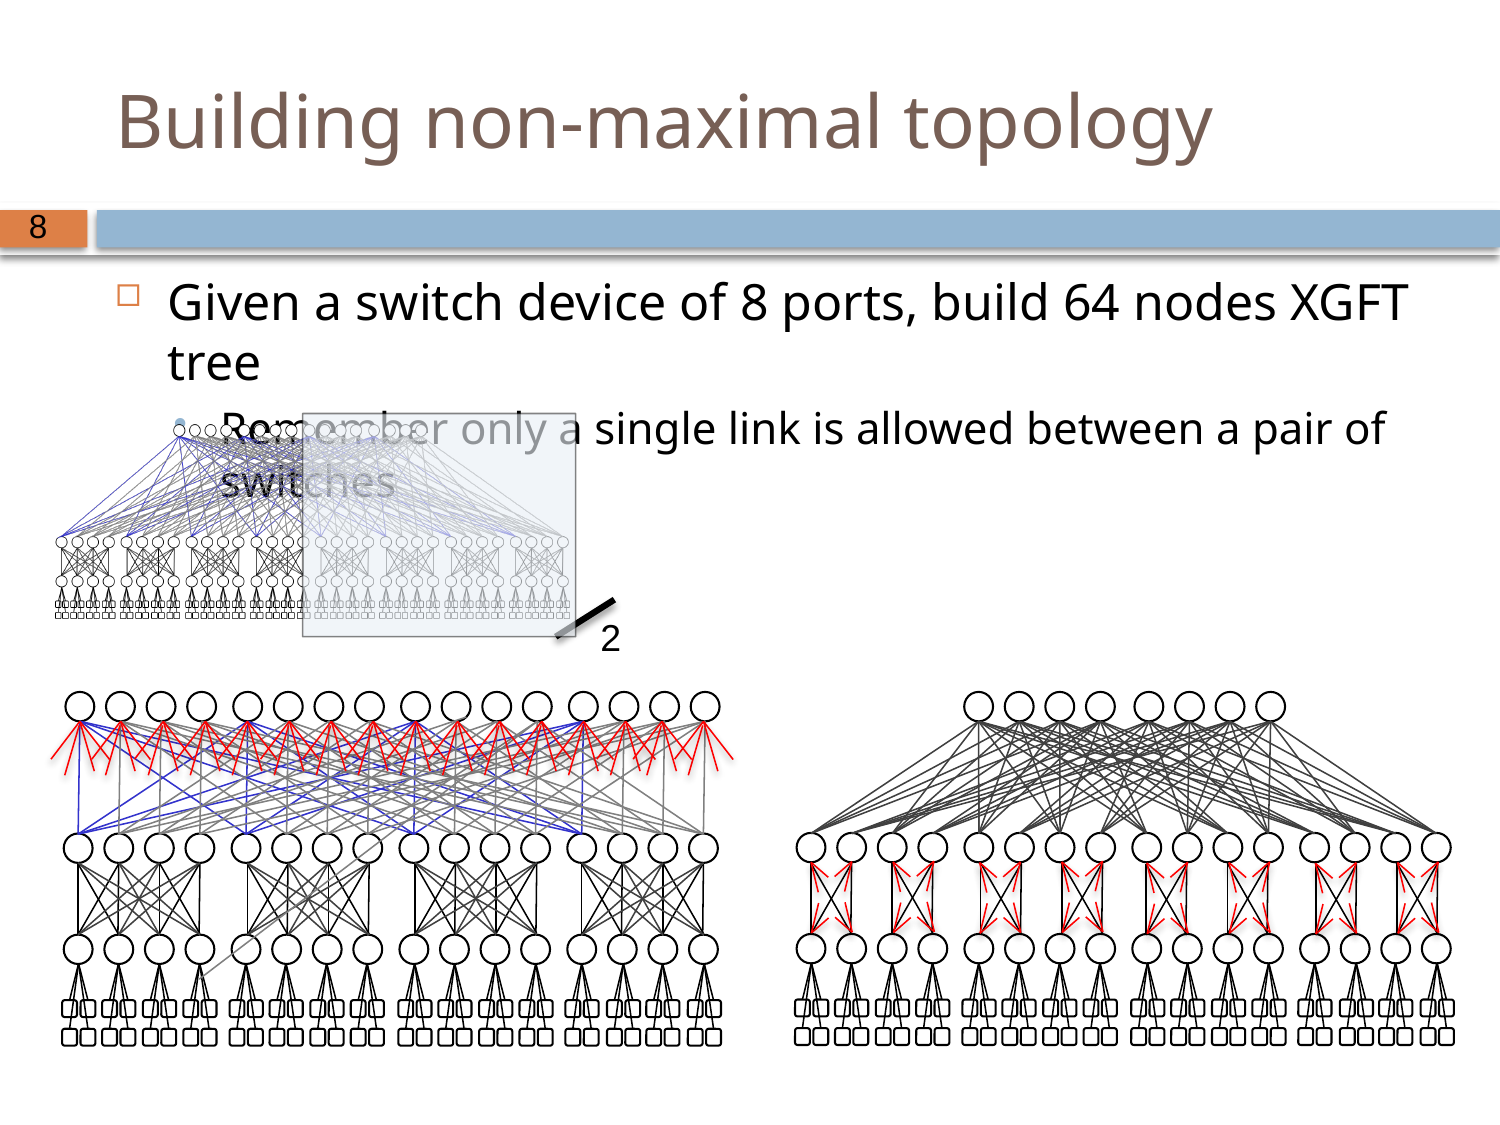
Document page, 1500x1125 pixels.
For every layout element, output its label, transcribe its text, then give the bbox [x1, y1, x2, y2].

list Given a switch device of 8 ports, build 64 nodes XGFT tree Remember only a single link is allowed between a pair of switches [100, 262, 1438, 1000]
picture [54, 423, 571, 619]
text_box [302, 629, 549, 637]
text_box 2 [585, 606, 636, 667]
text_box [61, 691, 722, 720]
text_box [555, 599, 615, 638]
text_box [50, 721, 734, 776]
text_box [794, 691, 1455, 1046]
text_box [61, 785, 722, 1046]
text_box [302, 413, 576, 434]
title Building non-maximal topology [100, 37, 1438, 200]
